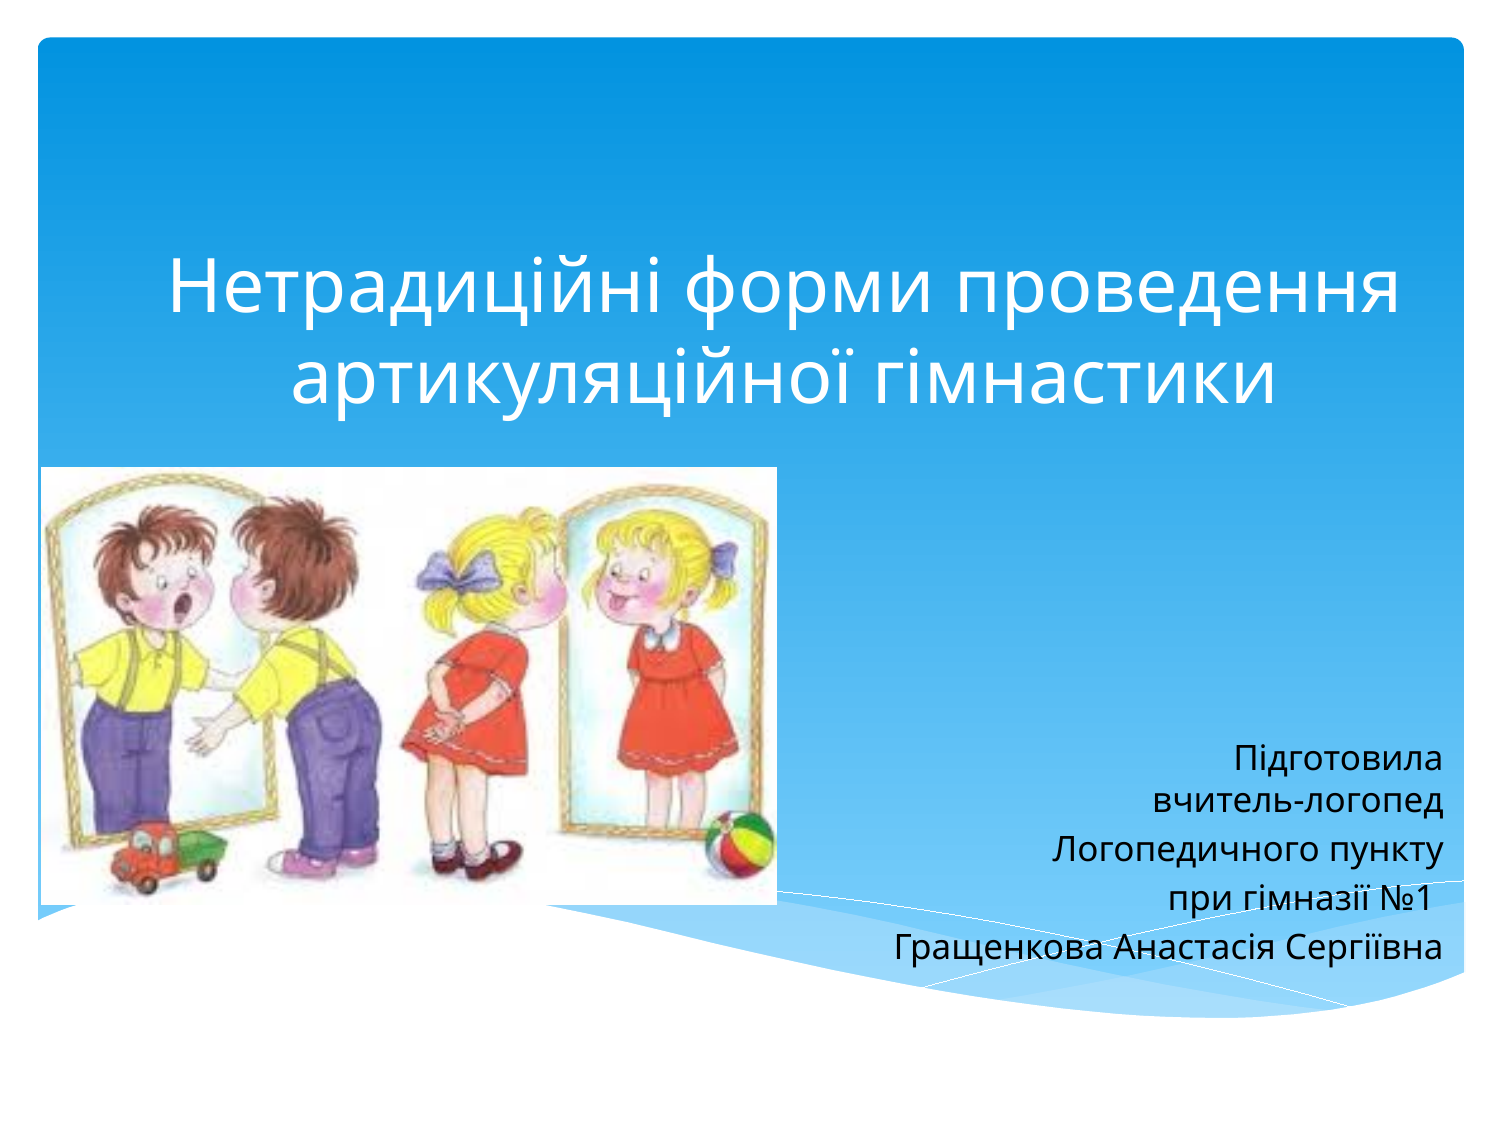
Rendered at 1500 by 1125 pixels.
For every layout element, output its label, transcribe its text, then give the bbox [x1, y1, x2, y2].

title Нетрадиційні форми проведення артикуляційної гімнастики [147, 184, 1423, 426]
picture [41, 467, 777, 905]
subtitle Підготовила вчитель-логопед Логопедичного пункту при гімназії №1 Гращенкова Анастасія Сергіївна [596, 727, 1459, 976]
